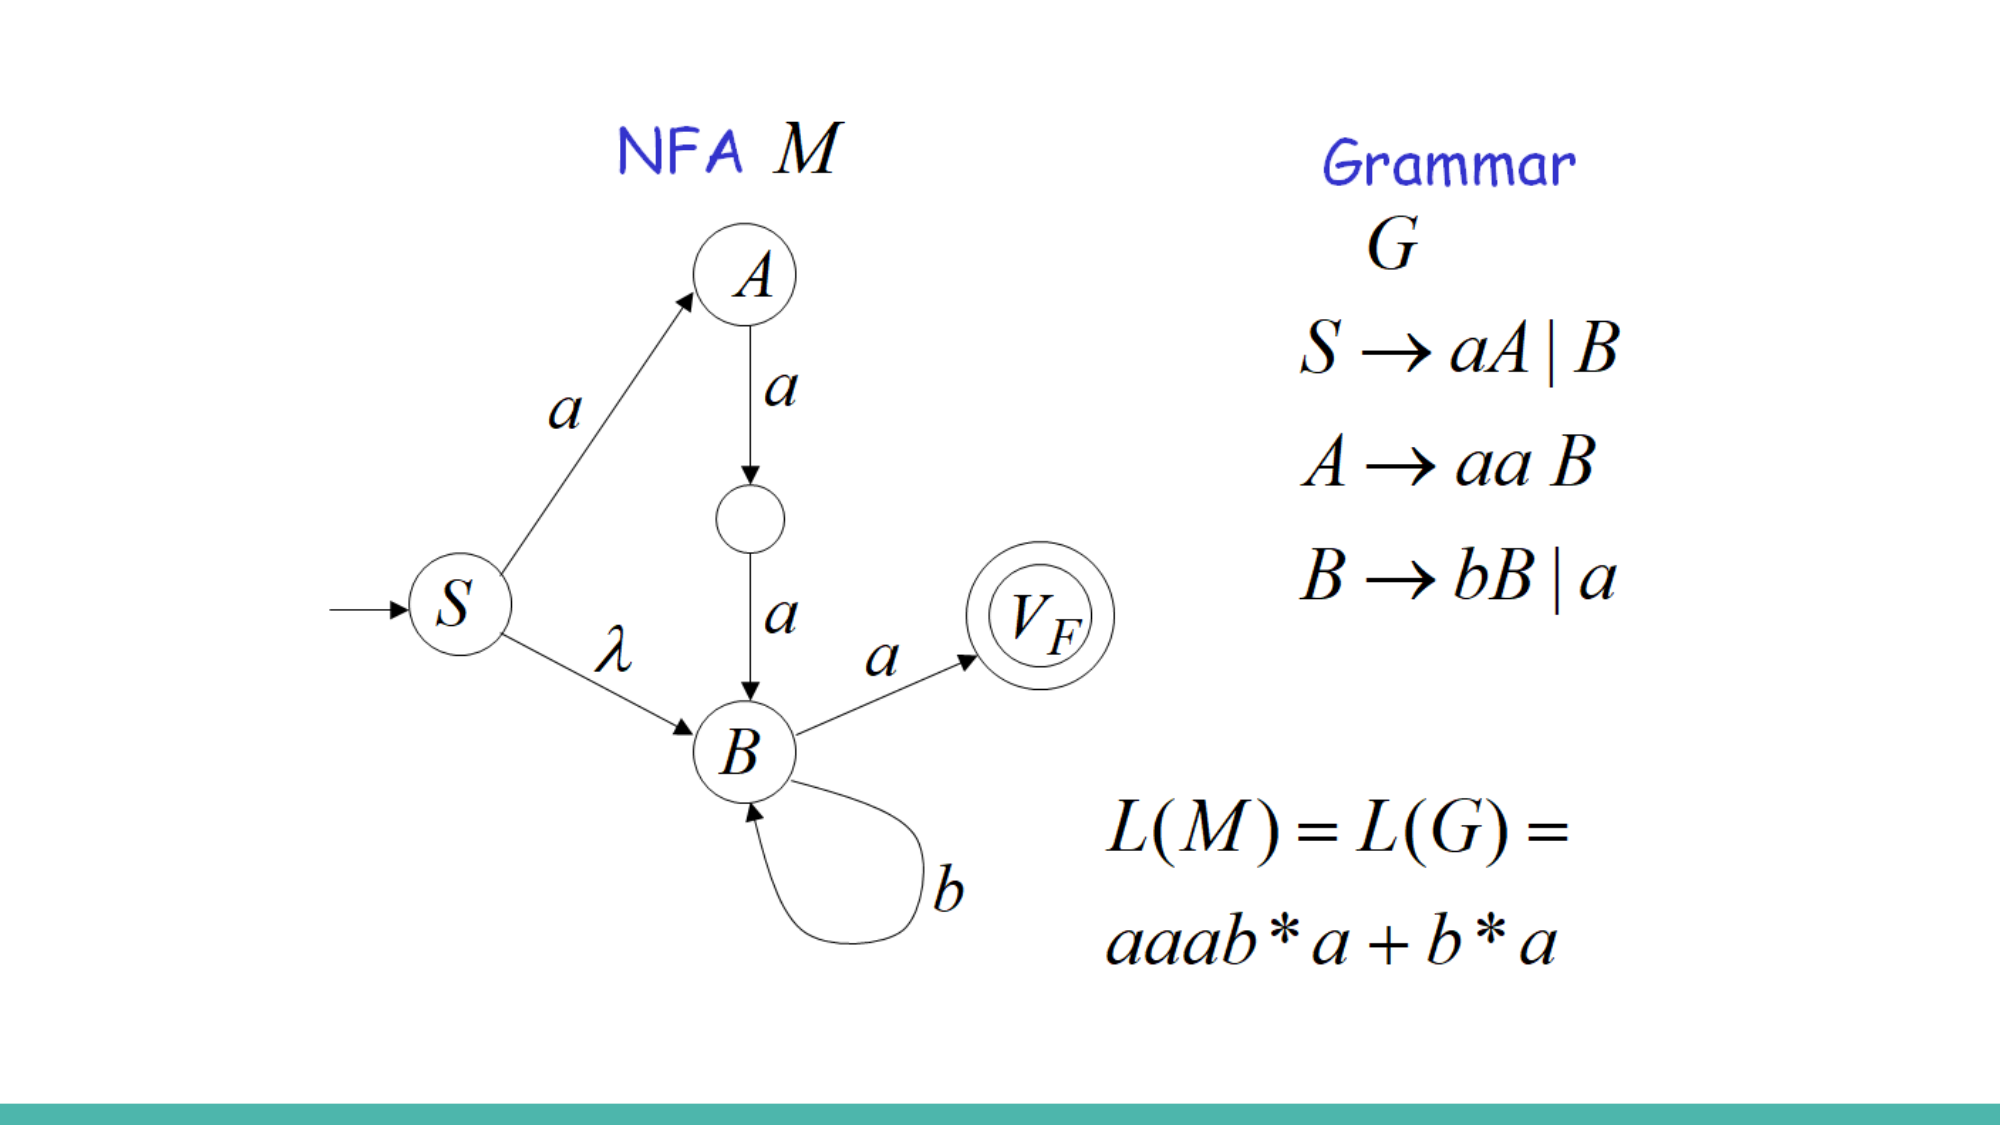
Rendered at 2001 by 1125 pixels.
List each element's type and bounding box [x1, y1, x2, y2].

picture [329, 94, 1671, 1031]
